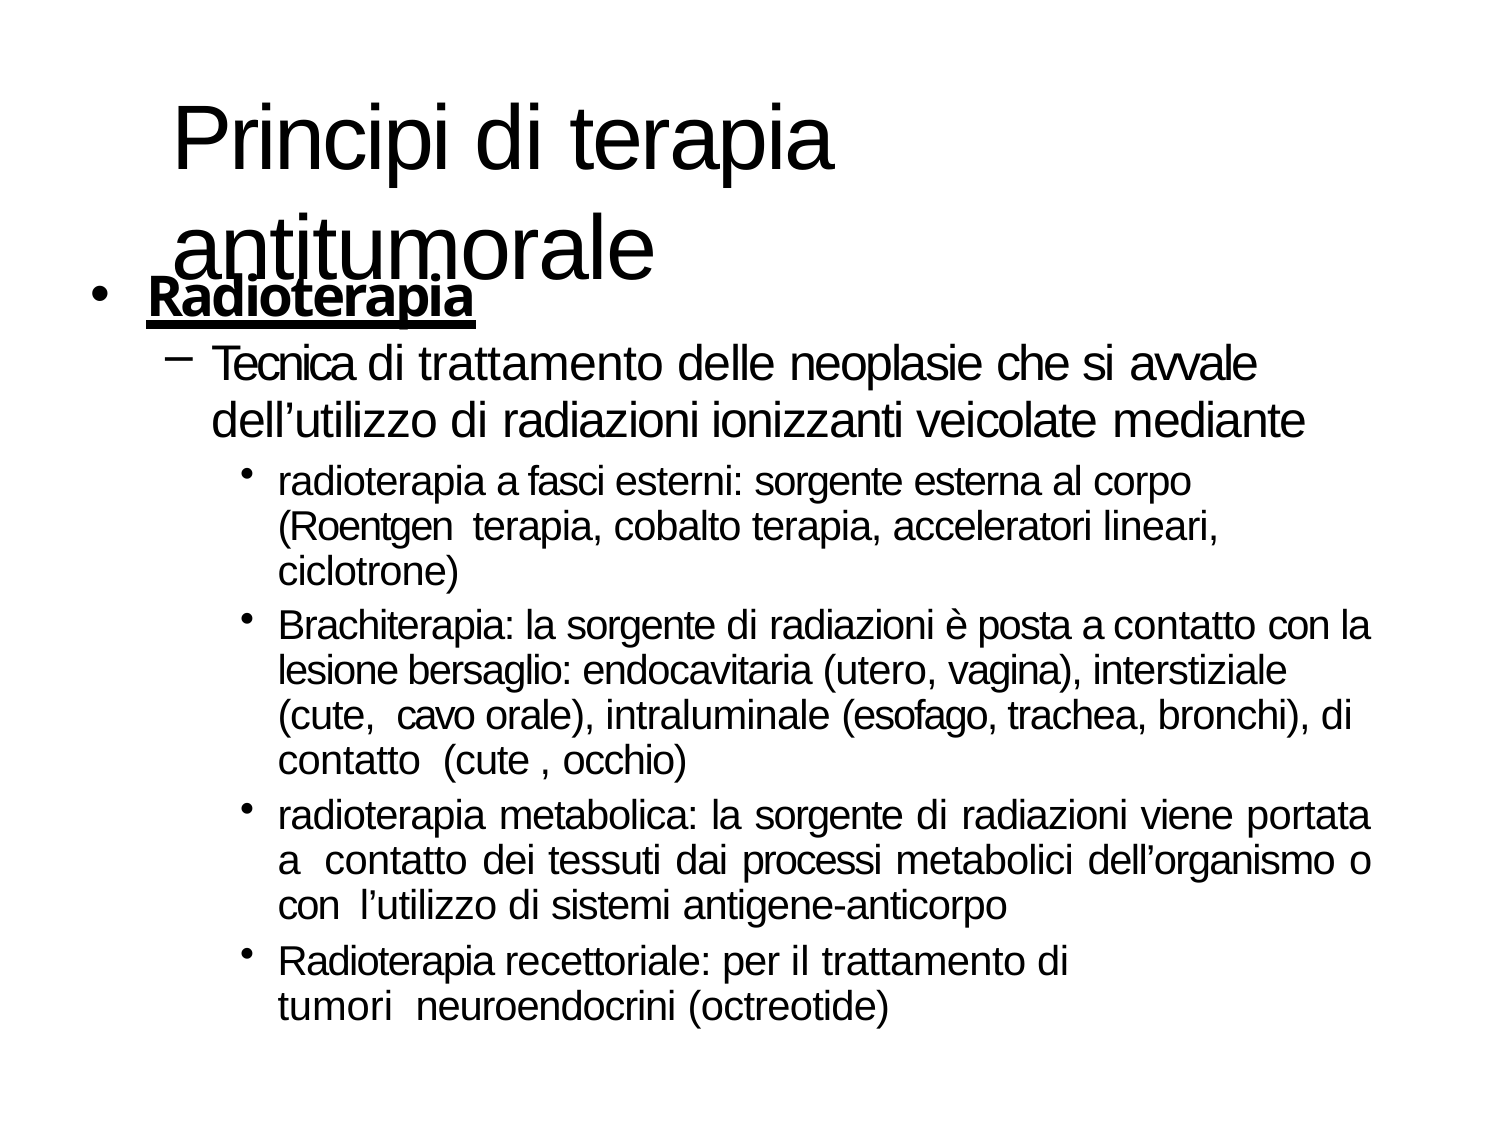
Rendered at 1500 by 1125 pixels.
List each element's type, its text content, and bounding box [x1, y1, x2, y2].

title Principi di terapia antitumorale [169, 75, 1331, 250]
text_box Radioterapia Tecnica di trattamento delle neoplasie che si avvale dell’utilizzo di radiazioni ionizzanti veicolate mediante radioterapia a fasci esterni: sorgente esterna al corpo (Roentgen terapia, cobalto terapia, acceleratori lineari, ciclotrone) Brachiterapia: la sorgente di radiazioni è posta a contatto con la lesione bersaglio: endocavitaria (utero, vagina), interstiziale (cute, cavo orale), intraluminale (esofago, trachea, bronchi), di contatto (cute , occhio) radioterapia metabolica: la sorgente di radiazioni viene portata a contatto dei tessuti dai processi metabolici dell’organismo o con l’utilizzo di sistemi antigene-anticorpo Radioterapia recettoriale: per il trattamento di tumori neuroendocrini (octreotide) [87, 250, 1391, 1029]
